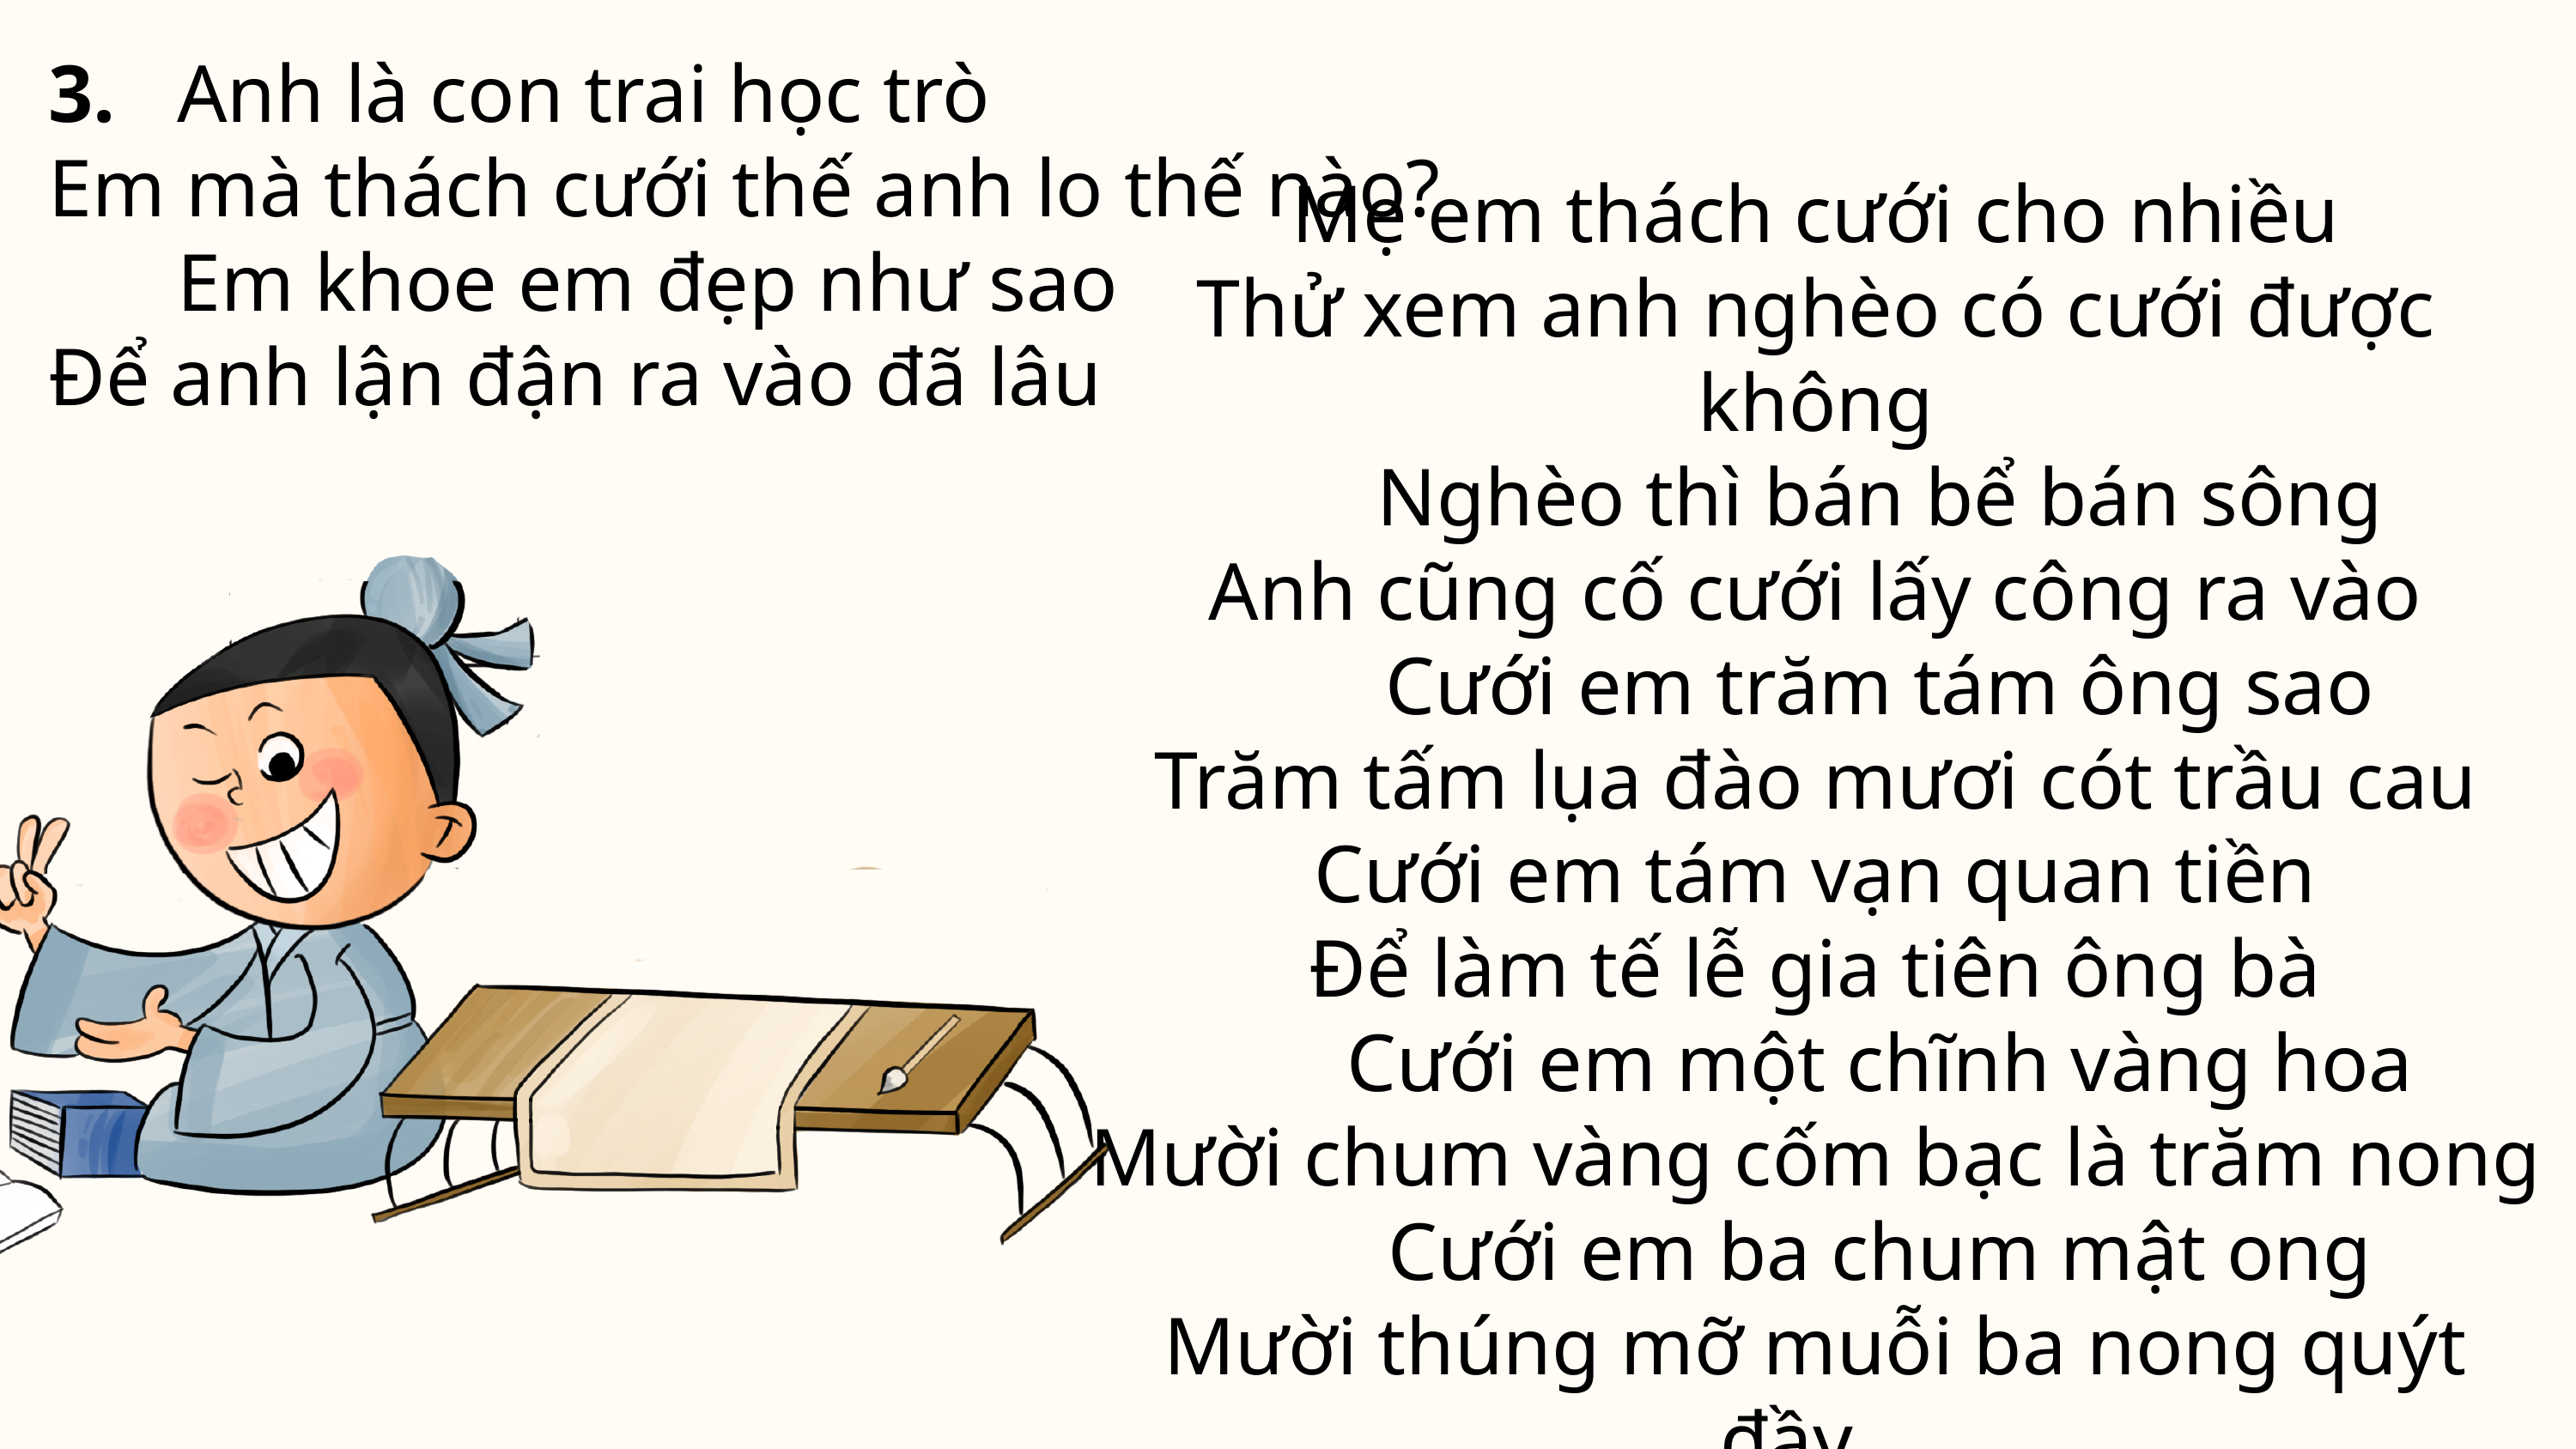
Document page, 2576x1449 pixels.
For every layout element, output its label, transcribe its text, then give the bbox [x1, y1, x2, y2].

text_box 3. Anh là con trai học trò Em mà thách cưới thế anh lo thế nào? Em khoe em đẹp như sao Để anh lận đận ra vào đã lâu [35, 37, 1463, 175]
text_box Mẹ em thách cưới cho nhiều Thử xem anh nghèo có cưới được không Nghèo thì bán bể bán sông Anh cũng cố cưới lấy công ra vào Cưới em trăm tám ông sao Trăm tấm lụa đào mươi cót trầu cau Cưới em tám vạn quan tiền Để làm tế lễ gia tiên ông bà Cưới em một chĩnh vàng hoa Mười chum vàng cốm bạc là trăm nong Cưới em ba chum mật ong Mười thúng mỡ muỗi ba nong quýt đầy… (Nguyễn Xuân Kính (Chủ biên), Ca dao người Việt, quyển 3, NXB Khoa học xã hội, Hà Nội, 2015, tr.90, 172-173, 183) [1059, 157, 2573, 1449]
picture [0, 177, 1213, 1449]
